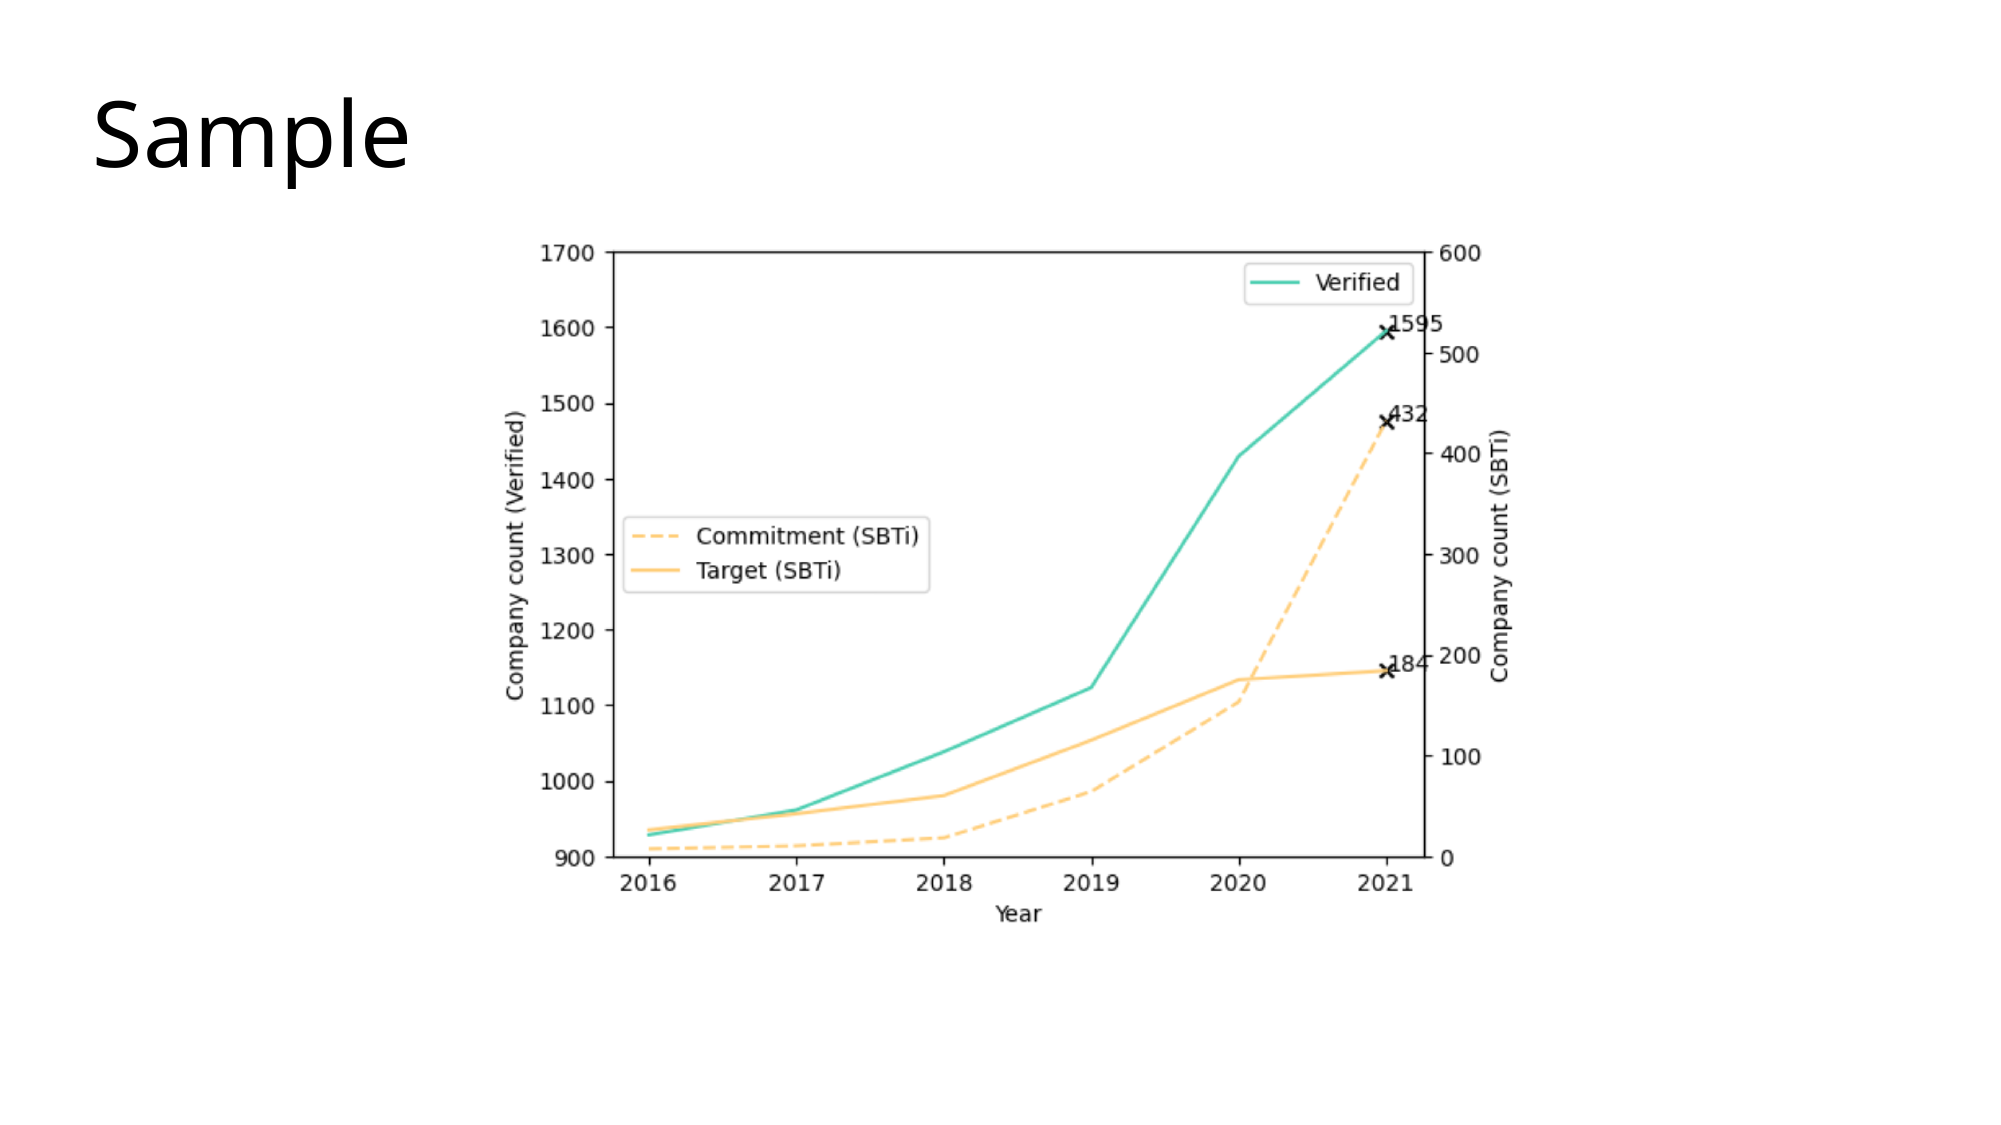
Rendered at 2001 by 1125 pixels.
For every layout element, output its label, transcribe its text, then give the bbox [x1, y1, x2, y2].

picture [408, 100, 1592, 955]
title Sample [77, 29, 1803, 247]
